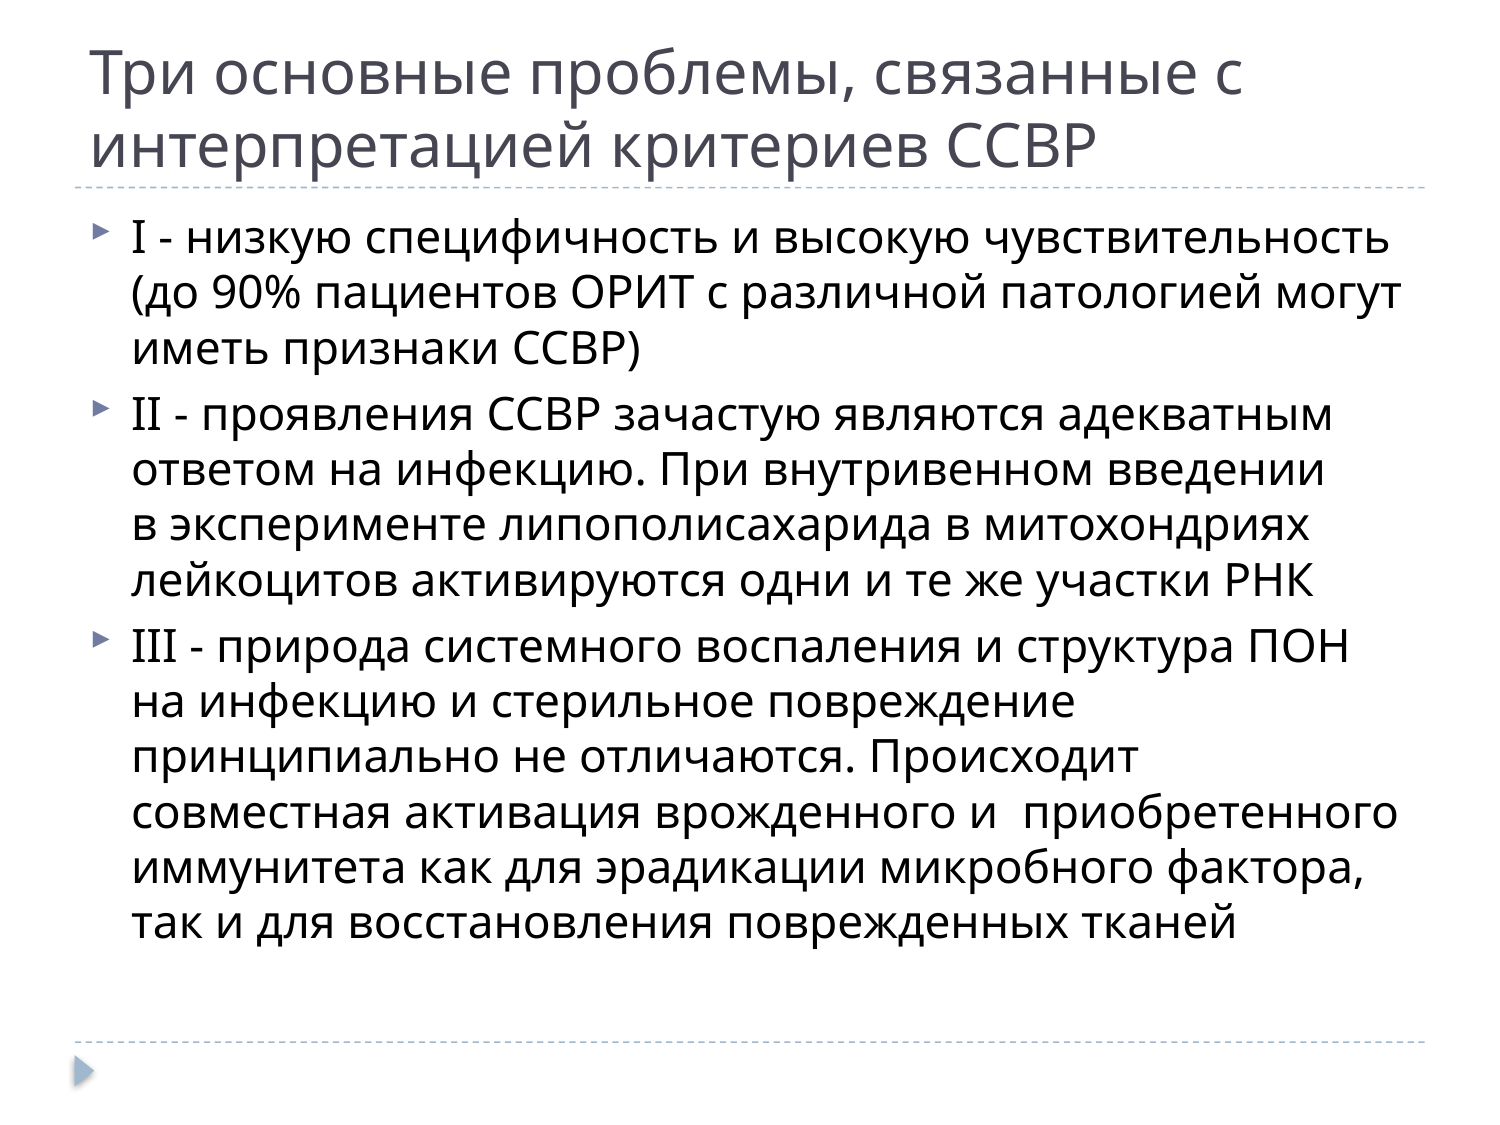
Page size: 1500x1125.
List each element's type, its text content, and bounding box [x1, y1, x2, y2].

title Три основные проблемы, связанные с интерпретацией критериев ССВР [75, 24, 1425, 188]
list I - низкую специфичность и высокую чувствительность (до 90% пациентов ОРИТ с различной патологией могут иметь признаки ССВР) II - проявления ССВР зачастую являются адекватным ответом на инфекцию. При внутривенном введении в эксперименте липополисахарида в митохондриях лейкоцитов активируются одни и те же участки РНК III - природа системного воспаления и структура ПОН на инфекцию и стерильное повреждение принципиально не отличаются. Происходит совместная активация врожденного и приобретенного иммунитета как для эрадикации микробного фактора, так и для восстановления поврежденных тканей [75, 200, 1425, 1010]
